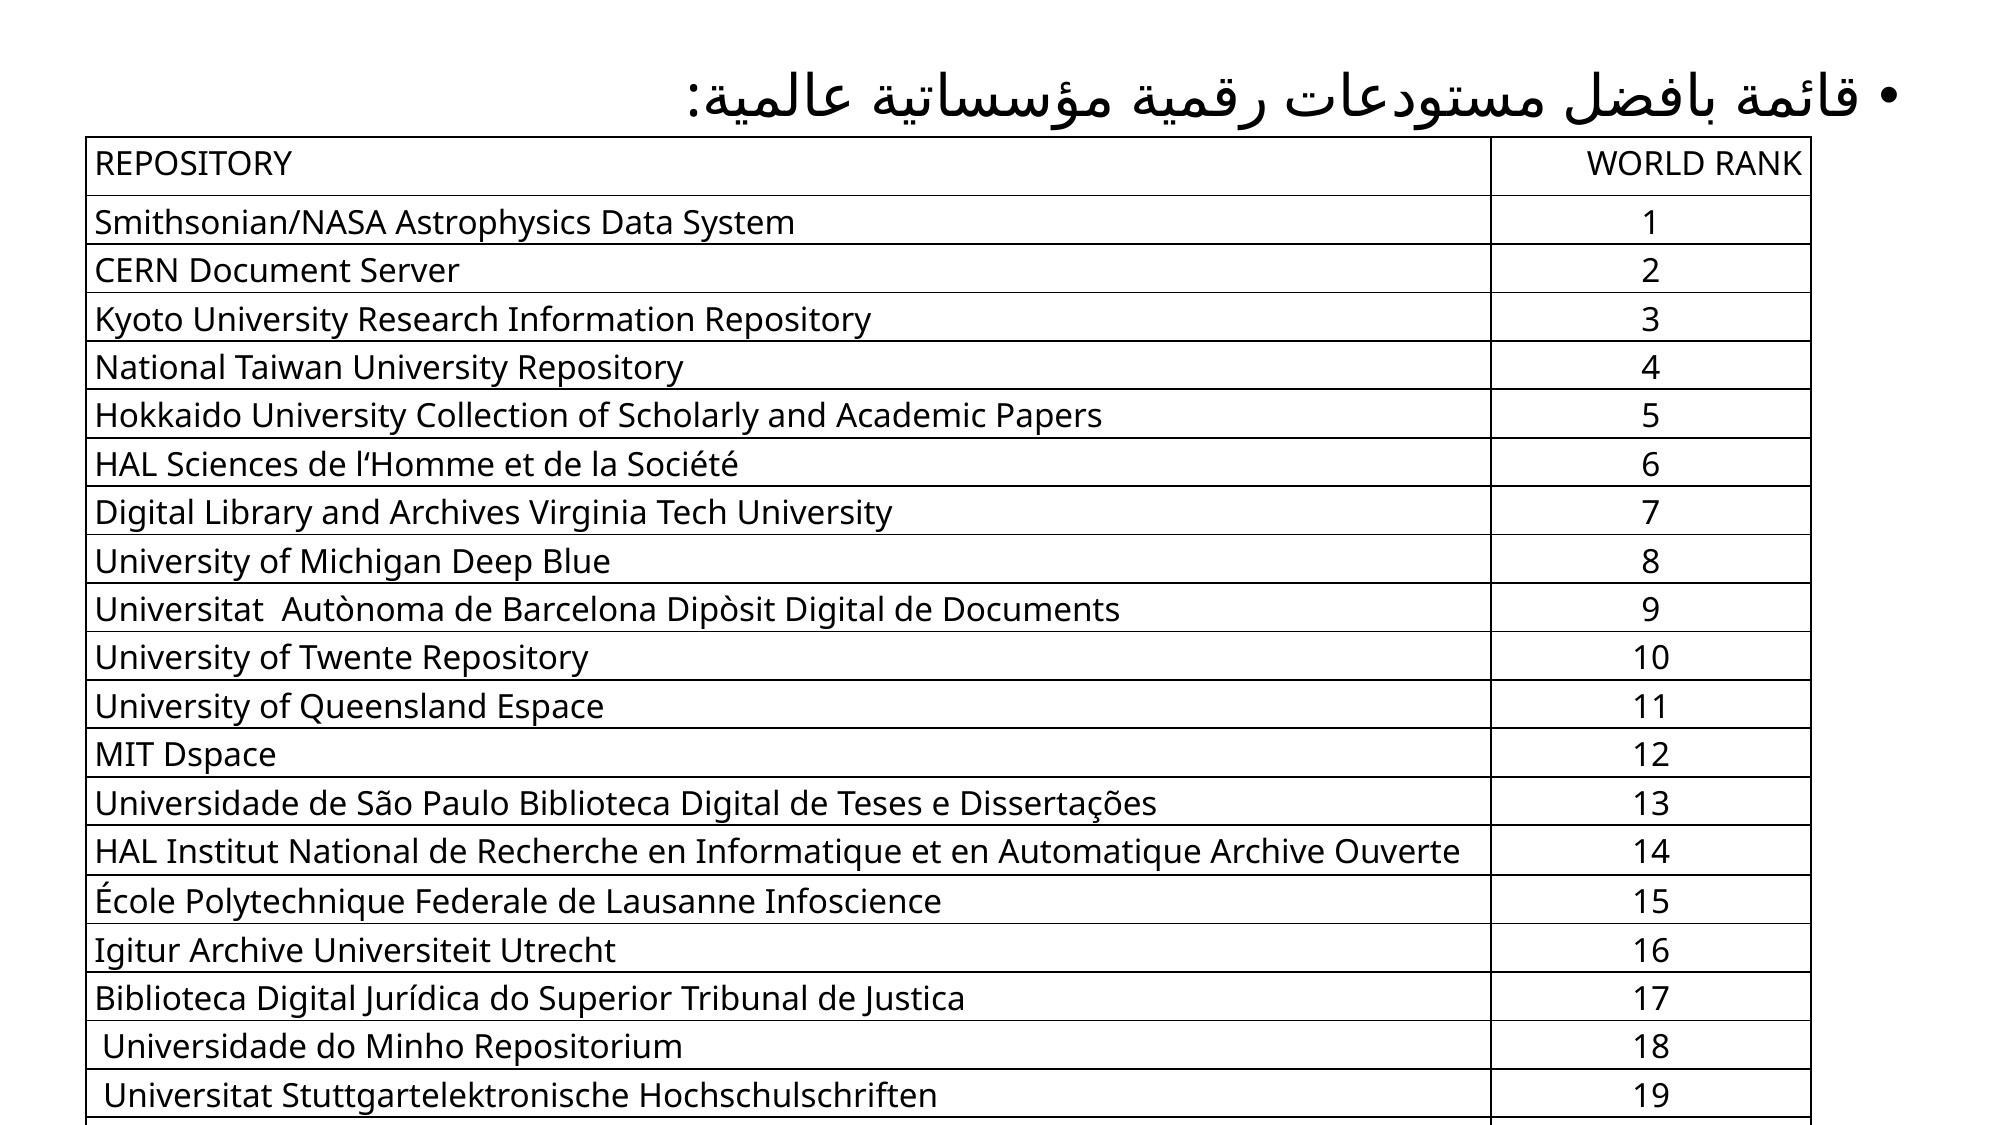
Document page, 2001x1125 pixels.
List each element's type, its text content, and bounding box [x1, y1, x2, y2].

table_cell Universitat Stuttgartelektronische Hochschulschriften [87, 1070, 1490, 1116]
table_cell 13 [1492, 778, 1810, 824]
table_cell 10 [1492, 632, 1810, 679]
table_cell CERN Document Server [87, 245, 1490, 292]
table_cell 3 [1492, 293, 1810, 340]
table_cell University of Twente Repository [87, 632, 1490, 679]
table_cell HAL Sciences de l‘Homme et de la Société [87, 439, 1490, 485]
table_cell 9 [1492, 584, 1810, 631]
table_cell Igitur Archive Universiteit Utrecht [87, 924, 1490, 971]
table_cell 12 [1492, 729, 1810, 776]
table_cell University of California eScholarship Repository [87, 1118, 1490, 1125]
table_cell University of Queensland Espace [87, 681, 1490, 727]
table_cell Universidade de São Paulo Biblioteca Digital de Teses e Dissertações [87, 778, 1490, 824]
table_cell 14 [1492, 826, 1810, 874]
table_cell 17 [1492, 973, 1810, 1020]
table_header WORLD RANK [1492, 138, 1810, 195]
table_cell HAL Institut National de Recherche en Informatique et en Automatique Archive Ouverte [87, 826, 1490, 874]
table_cell 1 [1492, 196, 1810, 243]
table_cell Smithsonian/NASA Astrophysics Data System [87, 196, 1490, 243]
table_cell 4 [1492, 342, 1810, 388]
table_cell 20 [1492, 1118, 1810, 1125]
table_cell 2 [1492, 245, 1810, 292]
table_cell Hokkaido University Collection of Scholarly and Academic Papers [87, 390, 1490, 437]
table_cell Digital Library and Archives Virginia Tech University [87, 487, 1490, 534]
table_cell École Polytechnique Federale de Lausanne Infoscience [87, 876, 1490, 923]
table_cell National Taiwan University Repository [87, 342, 1490, 388]
table_cell Universitat Autònoma de Barcelona Dipòsit Digital de Documents [87, 584, 1490, 631]
table_cell University of Michigan Deep Blue [87, 535, 1490, 582]
table_cell 18 [1492, 1021, 1810, 1068]
table_cell 6 [1492, 439, 1810, 485]
list قائمة بافضل مستودعات رقمية مؤسساتية عالمية: [41, 58, 1915, 1077]
table_cell Kyoto University Research Information Repository [87, 293, 1490, 340]
table_cell 11 [1492, 681, 1810, 727]
table_cell Biblioteca Digital Jurídica do Superior Tribunal de Justica [87, 973, 1490, 1020]
table_cell Universidade do Minho Repositorium [87, 1021, 1490, 1068]
table_header REPOSITORY [87, 138, 1490, 195]
table_cell 5 [1492, 390, 1810, 437]
table_cell 15 [1492, 876, 1810, 923]
table_cell 19 [1492, 1070, 1810, 1116]
table_cell 7 [1492, 487, 1810, 534]
table_cell 16 [1492, 924, 1810, 971]
table_cell MIT Dspace [87, 729, 1490, 776]
table_cell 8 [1492, 535, 1810, 582]
